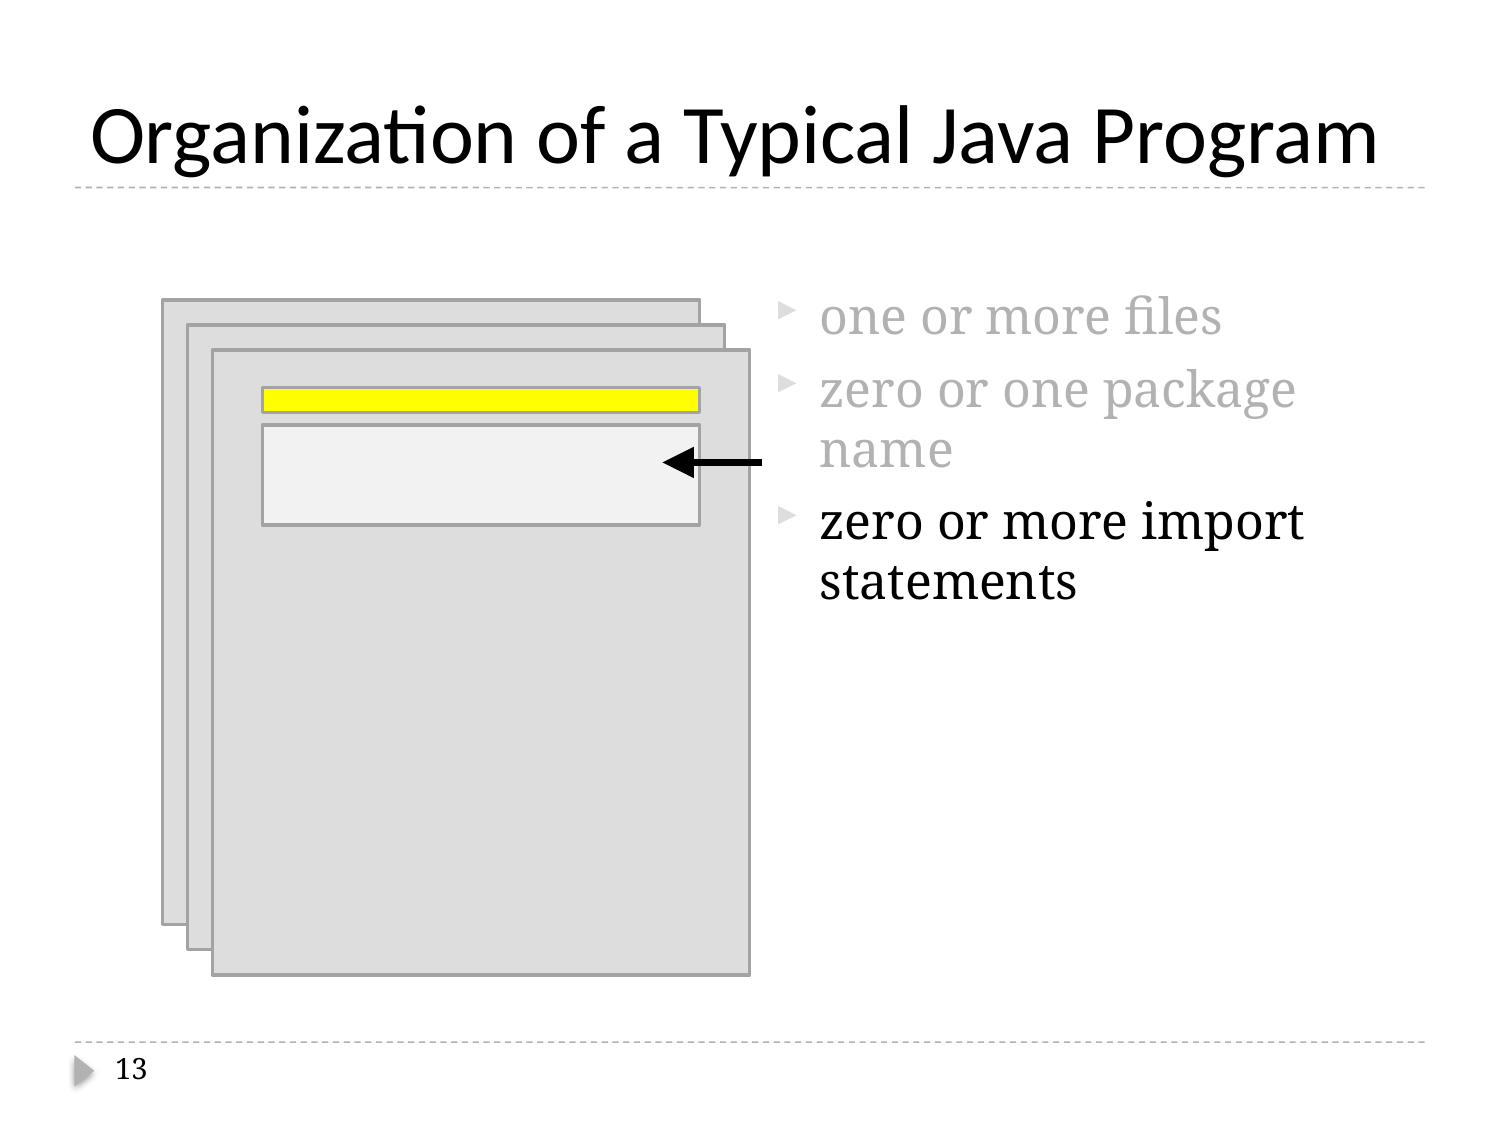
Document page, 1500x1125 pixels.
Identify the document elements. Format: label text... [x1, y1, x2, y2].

slide_number 13 [100, 1042, 426, 1103]
text_box [186, 323, 726, 951]
text_box [211, 348, 751, 977]
list one or more files zero or one package name zero or more import statements [759, 199, 1424, 1010]
text_box [261, 386, 701, 414]
text_box [261, 423, 701, 527]
text_box [161, 298, 701, 926]
title Organization of a Typical Java Program [74, 37, 1426, 188]
